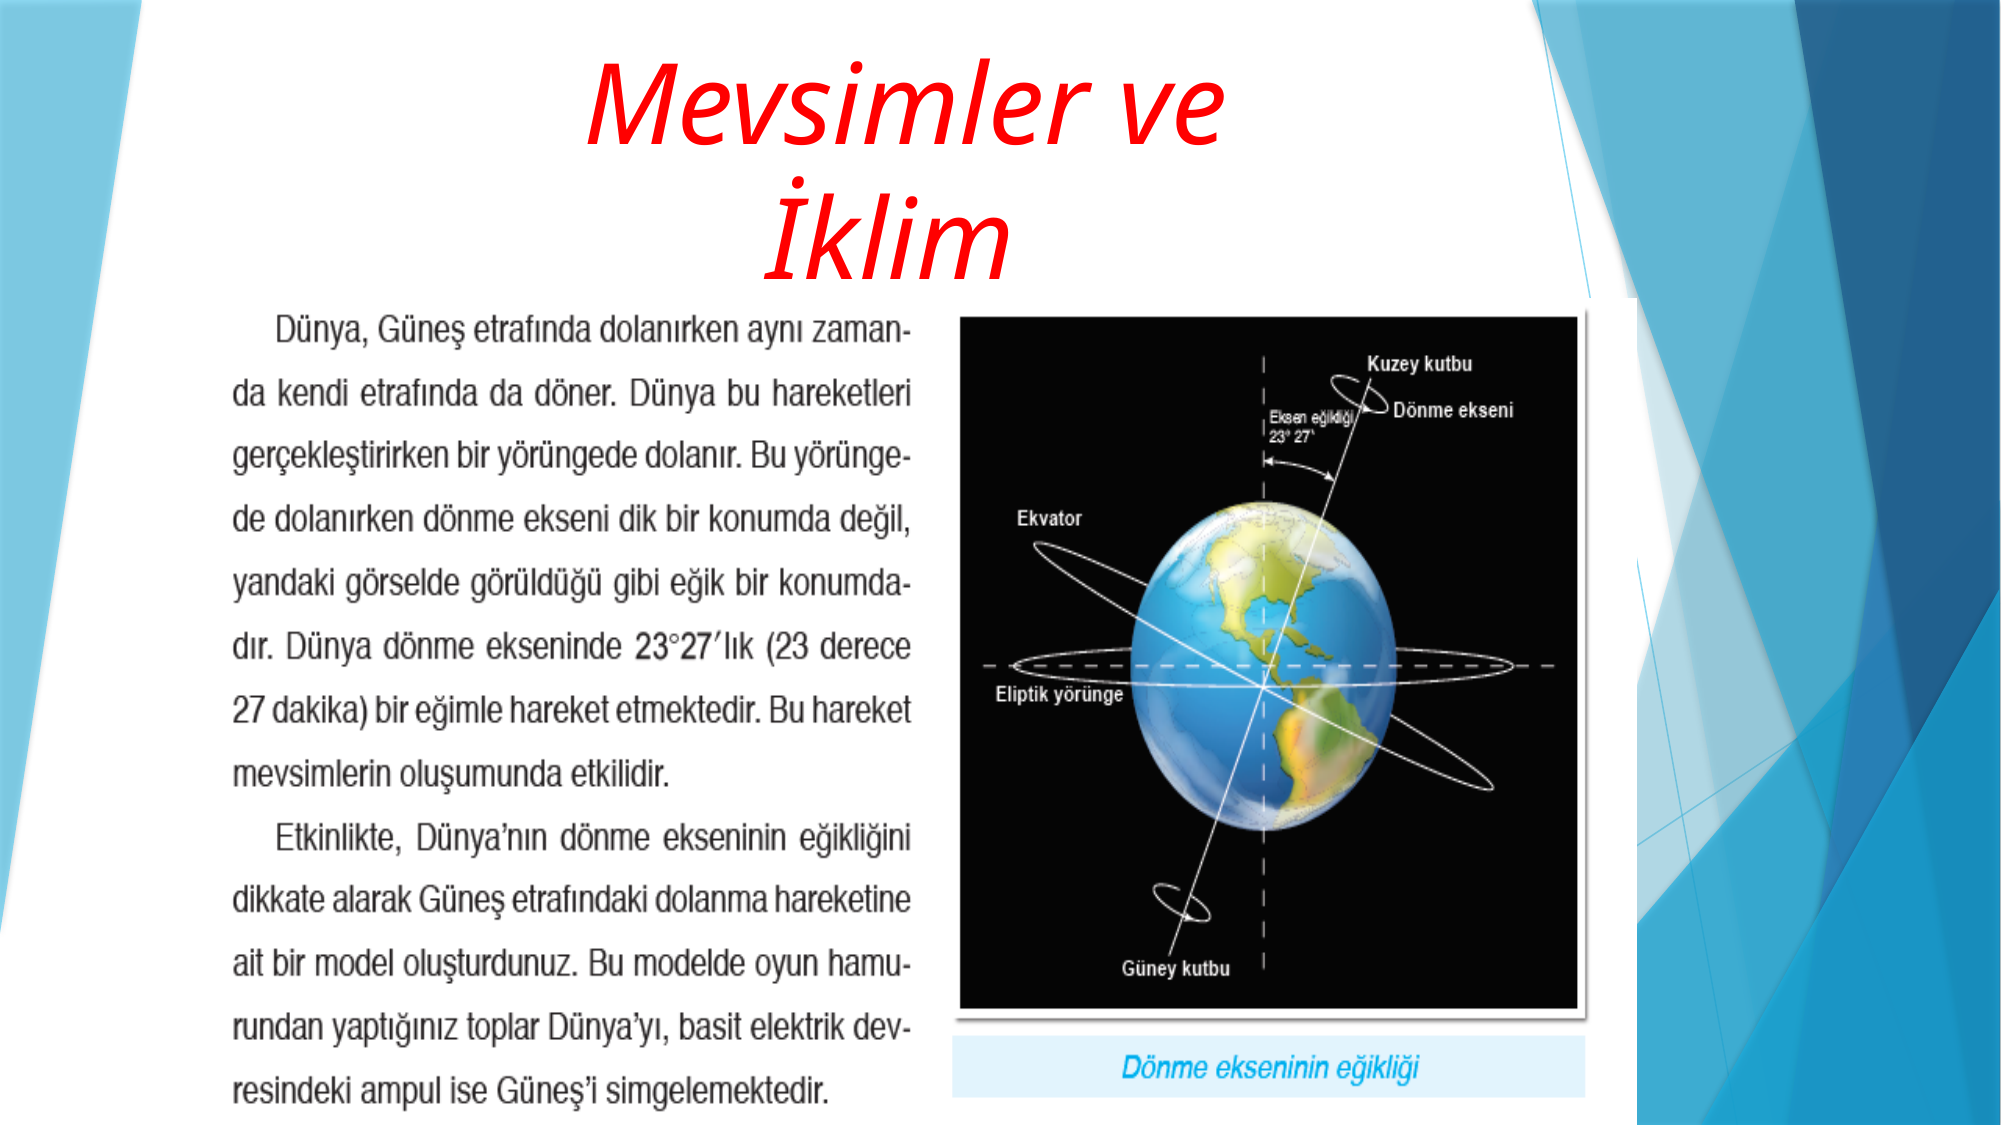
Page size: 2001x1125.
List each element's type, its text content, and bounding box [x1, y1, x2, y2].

title Mevsimler ve İklim [499, 39, 1312, 297]
picture [214, 298, 1638, 1125]
